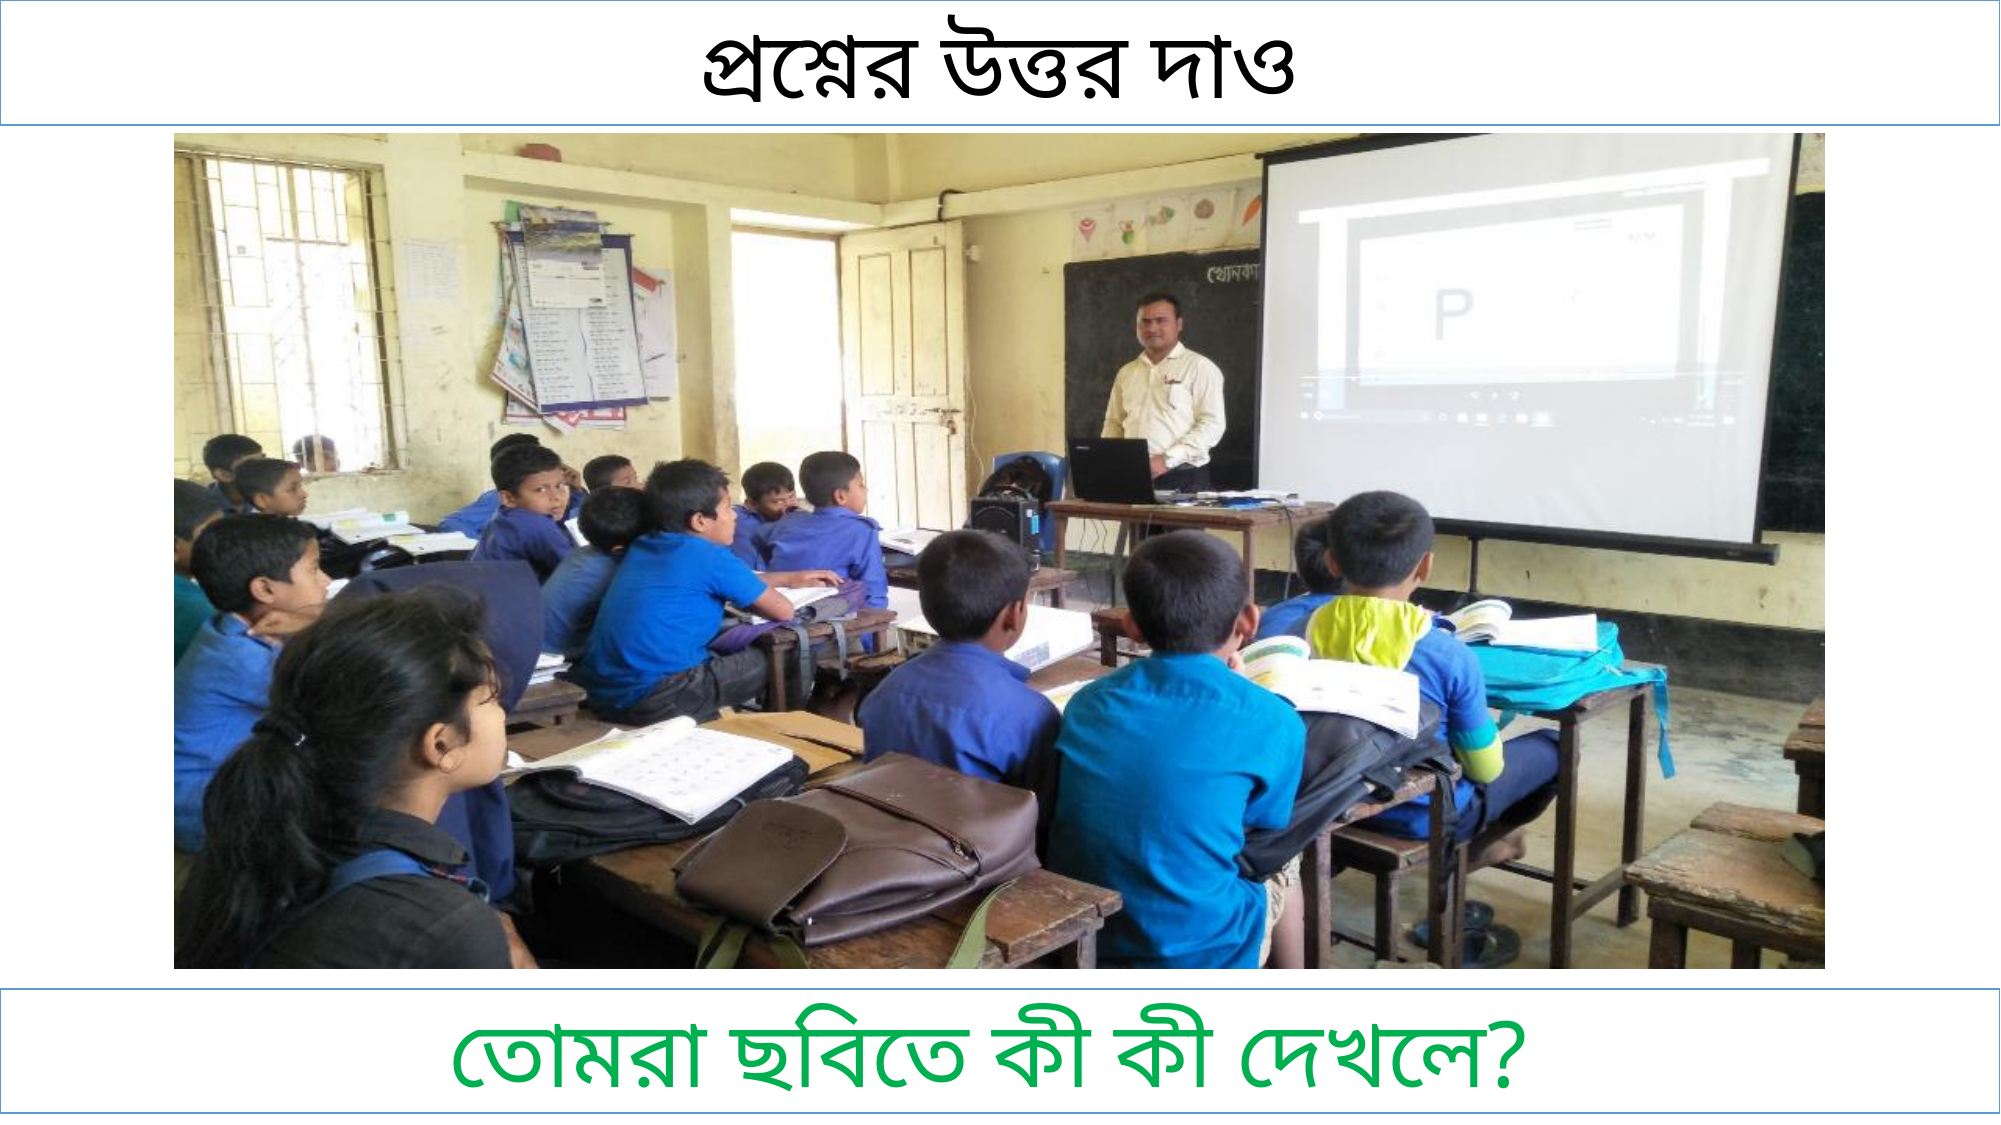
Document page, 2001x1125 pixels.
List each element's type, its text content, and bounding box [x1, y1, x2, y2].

picture [174, 133, 1825, 969]
text_box প্রশ্নের উত্তর দাও [0, 0, 2000, 126]
text_box তোমরা ছবিতে কী কী দেখলে? [0, 988, 2000, 1114]
